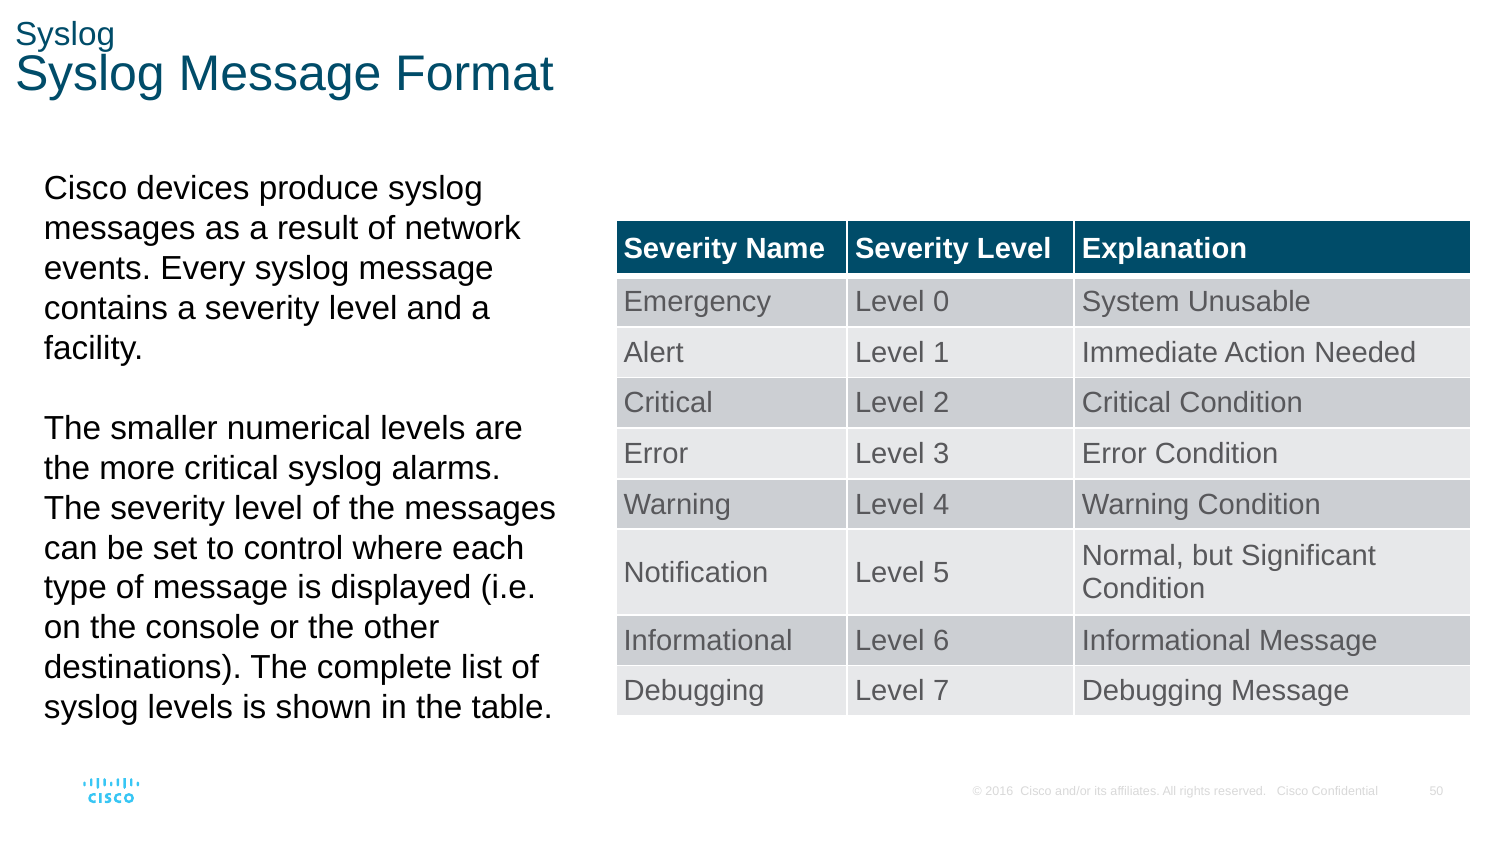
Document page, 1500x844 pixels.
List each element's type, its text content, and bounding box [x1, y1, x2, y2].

table_header Severity Level [848, 221, 1073, 273]
table_cell Critical Condition [1075, 378, 1470, 427]
table_cell Level 0 [848, 279, 1073, 326]
table_cell Alert [617, 328, 846, 377]
table_cell Level 4 [848, 480, 1073, 528]
table_cell Emergency [617, 279, 846, 326]
table_cell Debugging [617, 666, 846, 715]
table_cell Normal, but Significant Condition [1075, 530, 1470, 614]
table_cell System Unusable [1075, 279, 1470, 326]
table_cell Level 3 [848, 429, 1073, 478]
table_header Severity Name [617, 221, 846, 273]
table_cell Informational Message [1075, 616, 1470, 665]
table_header Explanation [1075, 221, 1470, 273]
table_cell Notification [617, 530, 846, 614]
table_cell Level 6 [848, 616, 1073, 665]
title Syslog Syslog Message Format [0, 0, 1369, 121]
table_cell Warning [617, 480, 846, 528]
table_cell Error Condition [1075, 429, 1470, 478]
list Cisco devices produce syslog messages as a result of network events. Every syslog message contains a severity level and a facility. The smaller numerical levels are the more critical syslog alarms. The severity level of the messages can be set to control where each type of message is displayed (i.e. on the console or the other destinations). The complete list of syslog levels is shown in the table. [29, 158, 578, 778]
table_cell Informational [617, 616, 846, 665]
table_cell Debugging Message [1075, 666, 1470, 715]
table_cell Critical [617, 378, 846, 427]
table_cell Level 2 [848, 378, 1073, 427]
table_cell Immediate Action Needed [1075, 328, 1470, 377]
table_cell Warning Condition [1075, 480, 1470, 528]
table_cell Error [617, 429, 846, 478]
table_cell Level 1 [848, 328, 1073, 377]
table_cell Level 7 [848, 666, 1073, 715]
table_cell Level 5 [848, 530, 1073, 614]
